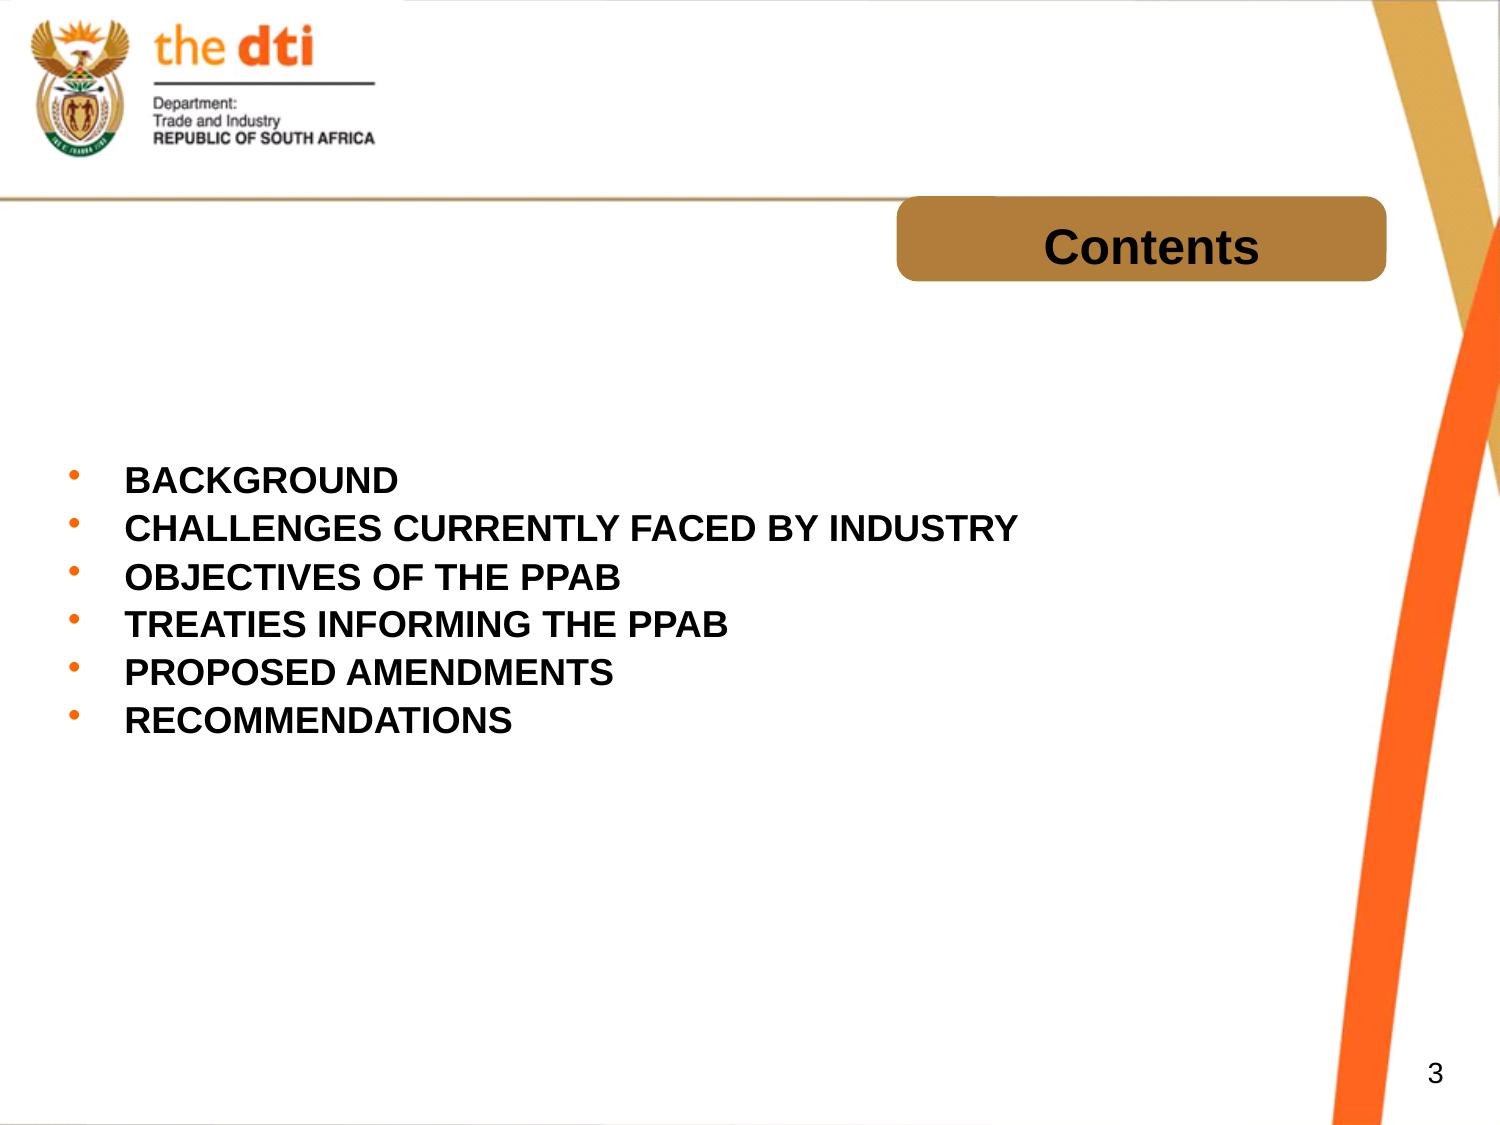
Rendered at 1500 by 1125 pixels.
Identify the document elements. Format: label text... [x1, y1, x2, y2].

picture [0, 0, 1500, 1125]
title Contents [868, 160, 1436, 278]
list BACKGROUND CHALLENGES CURRENTLY FACED BY INDUSTRY OBJECTIVES OF THE PPAB TREATIES INFORMING THE PPAB PROPOSED AMENDMENTS RECOMMENDATIONS [53, 278, 1459, 1106]
